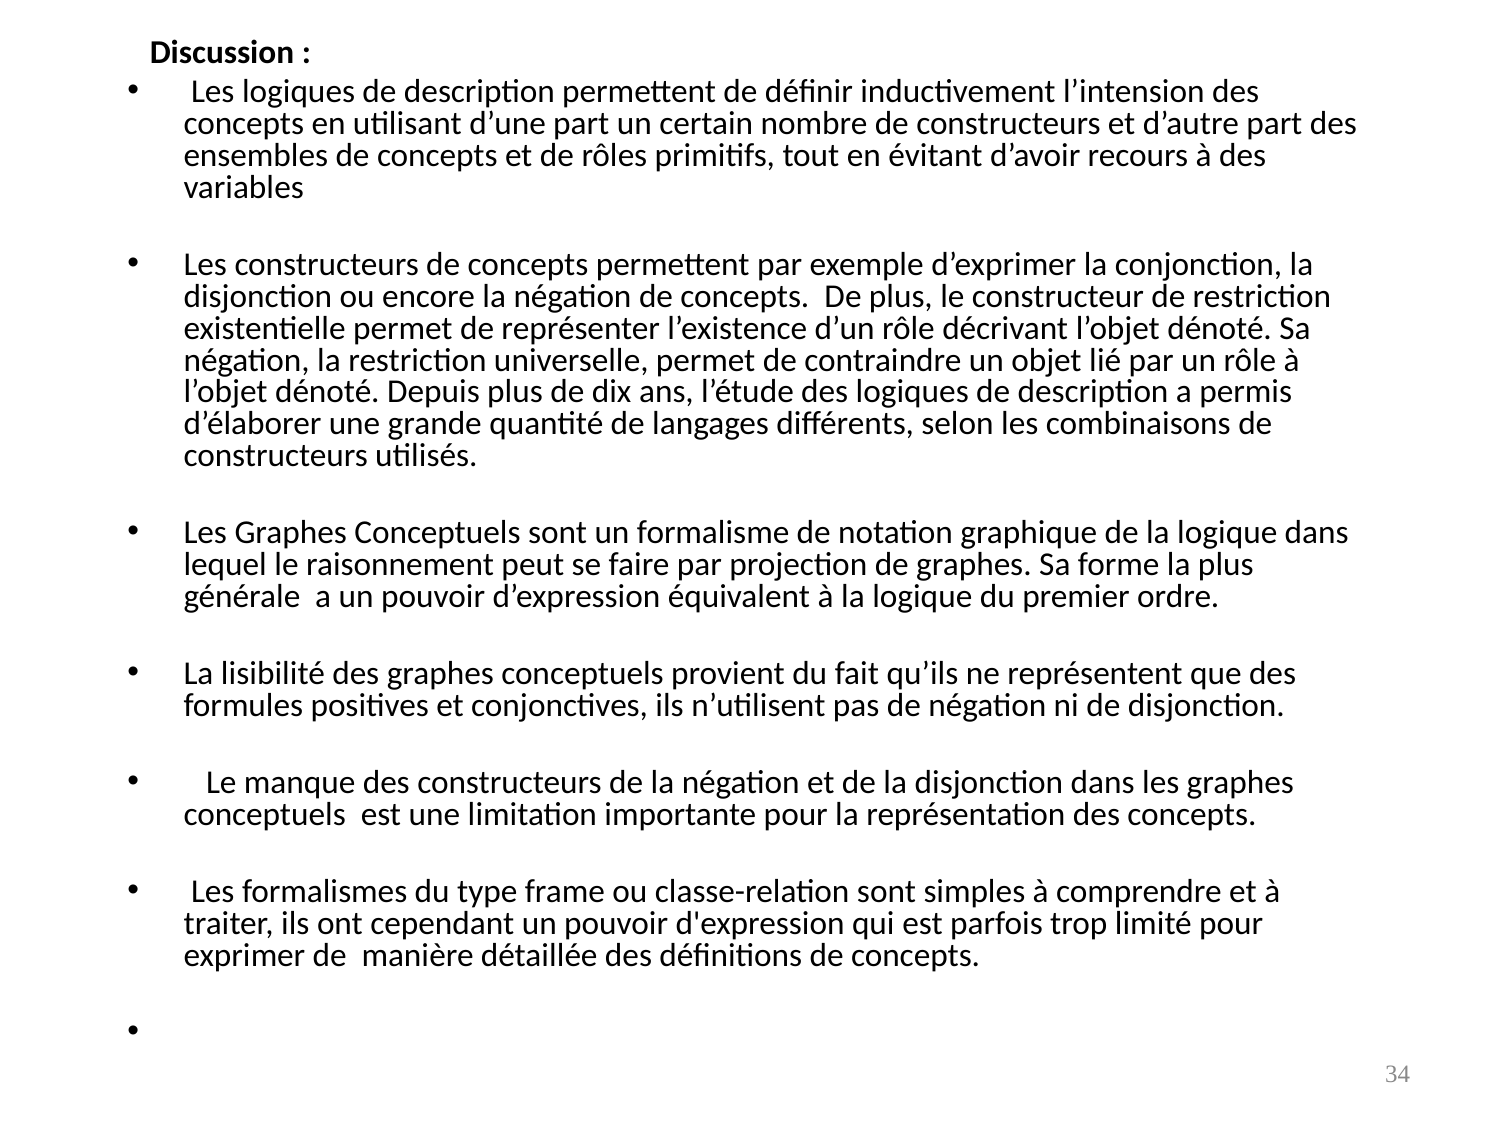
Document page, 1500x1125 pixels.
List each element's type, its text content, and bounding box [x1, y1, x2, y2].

list Discussion : Les logiques de description permettent de définir inductivement l’intension des concepts en utilisant d’une part un certain nombre de constructeurs et d’autre part des ensembles de concepts et de rôles primitifs, tout en évitant d’avoir recours à des variables Les constructeurs de concepts permettent par exemple d’exprimer la conjonction, la disjonction ou encore la négation de concepts. De plus, le constructeur de restriction existentielle permet de représenter l’existence d’un rôle décrivant l’objet dénoté. Sa négation, la restriction universelle, permet de contraindre un objet lié par un rôle à l’objet dénoté. Depuis plus de dix ans, l’étude des logiques de description a permis d’élaborer une grande quantité de langages différents, selon les combinaisons de constructeurs utilisés. Les Graphes Conceptuels sont un formalisme de notation graphique de la logique dans lequel le raisonnement peut se faire par projection de graphes. Sa forme la plus générale a un pouvoir d’expression équivalent à la logique du premier ordre. La lisibilité des graphes conceptuels provient du fait qu’ils ne représentent que des formules positives et conjonctives, ils n’utilisent pas de négation ni de disjonction. Le manque des constructeurs de la négation et de la disjonction dans les graphes conceptuels est une limitation importante pour la représentation des concepts. Les formalismes du type frame ou classe-relation sont simples à comprendre et à traiter, ils ont cependant un pouvoir d'expression qui est parfois trop limité pour exprimer de manière détaillée des définitions de concepts. [112, 31, 1388, 1059]
slide_number 34 [1074, 1042, 1425, 1103]
